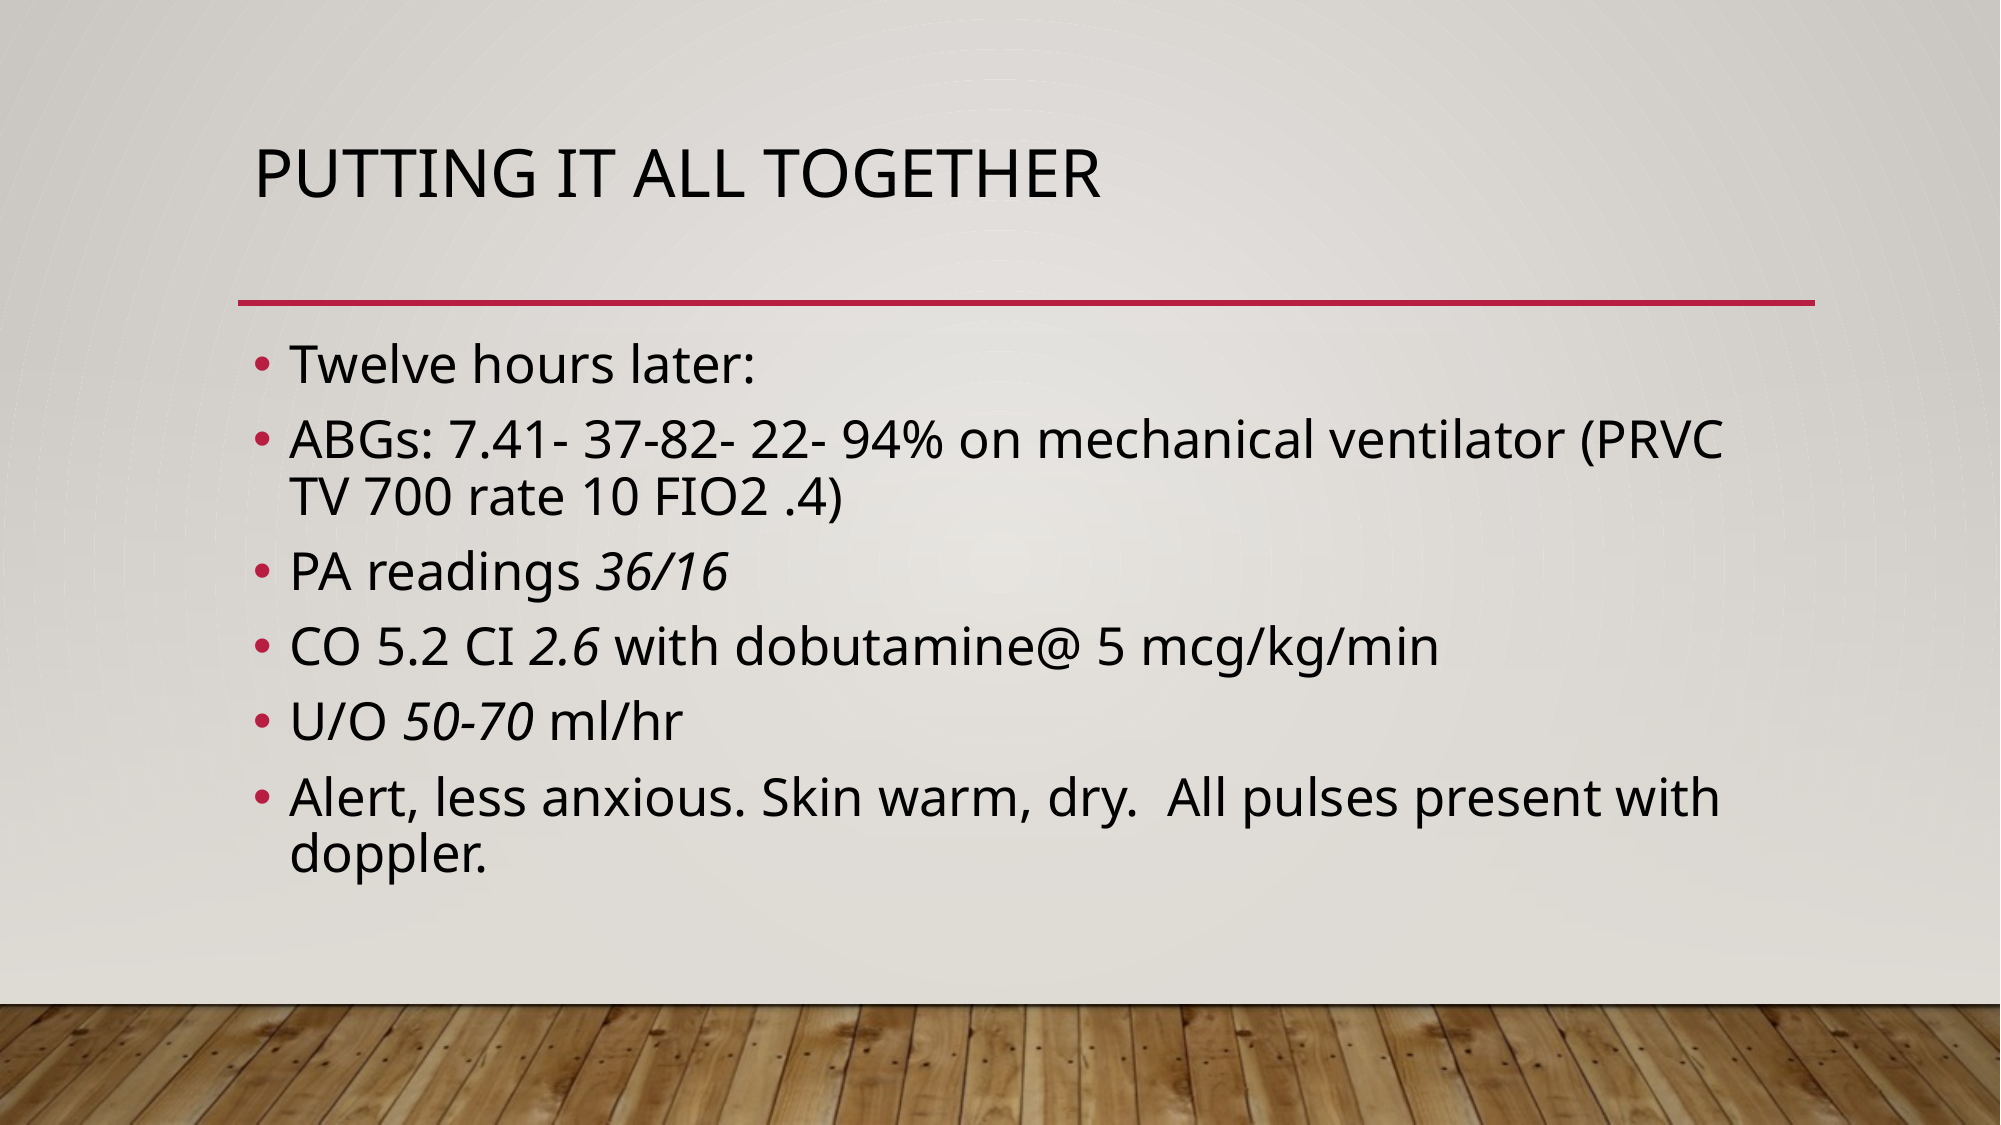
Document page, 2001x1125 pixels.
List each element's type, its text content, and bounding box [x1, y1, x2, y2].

list Twelve hours later: ABGs: 7.41- 37-82- 22- 94% on mechanical ventilator (PRVC TV 700 rate 10 FIO2 .4) PA readings 36/16 CO 5.2 CI 2.6 with dobutamine@ 5 mcg/kg/min U/O 50-70 ml/hr Alert, less anxious. Skin warm, dry. All pulses present with doppler. [238, 330, 1814, 897]
title Putting it all Together [238, 131, 1814, 305]
picture [0, 1004, 2000, 1125]
